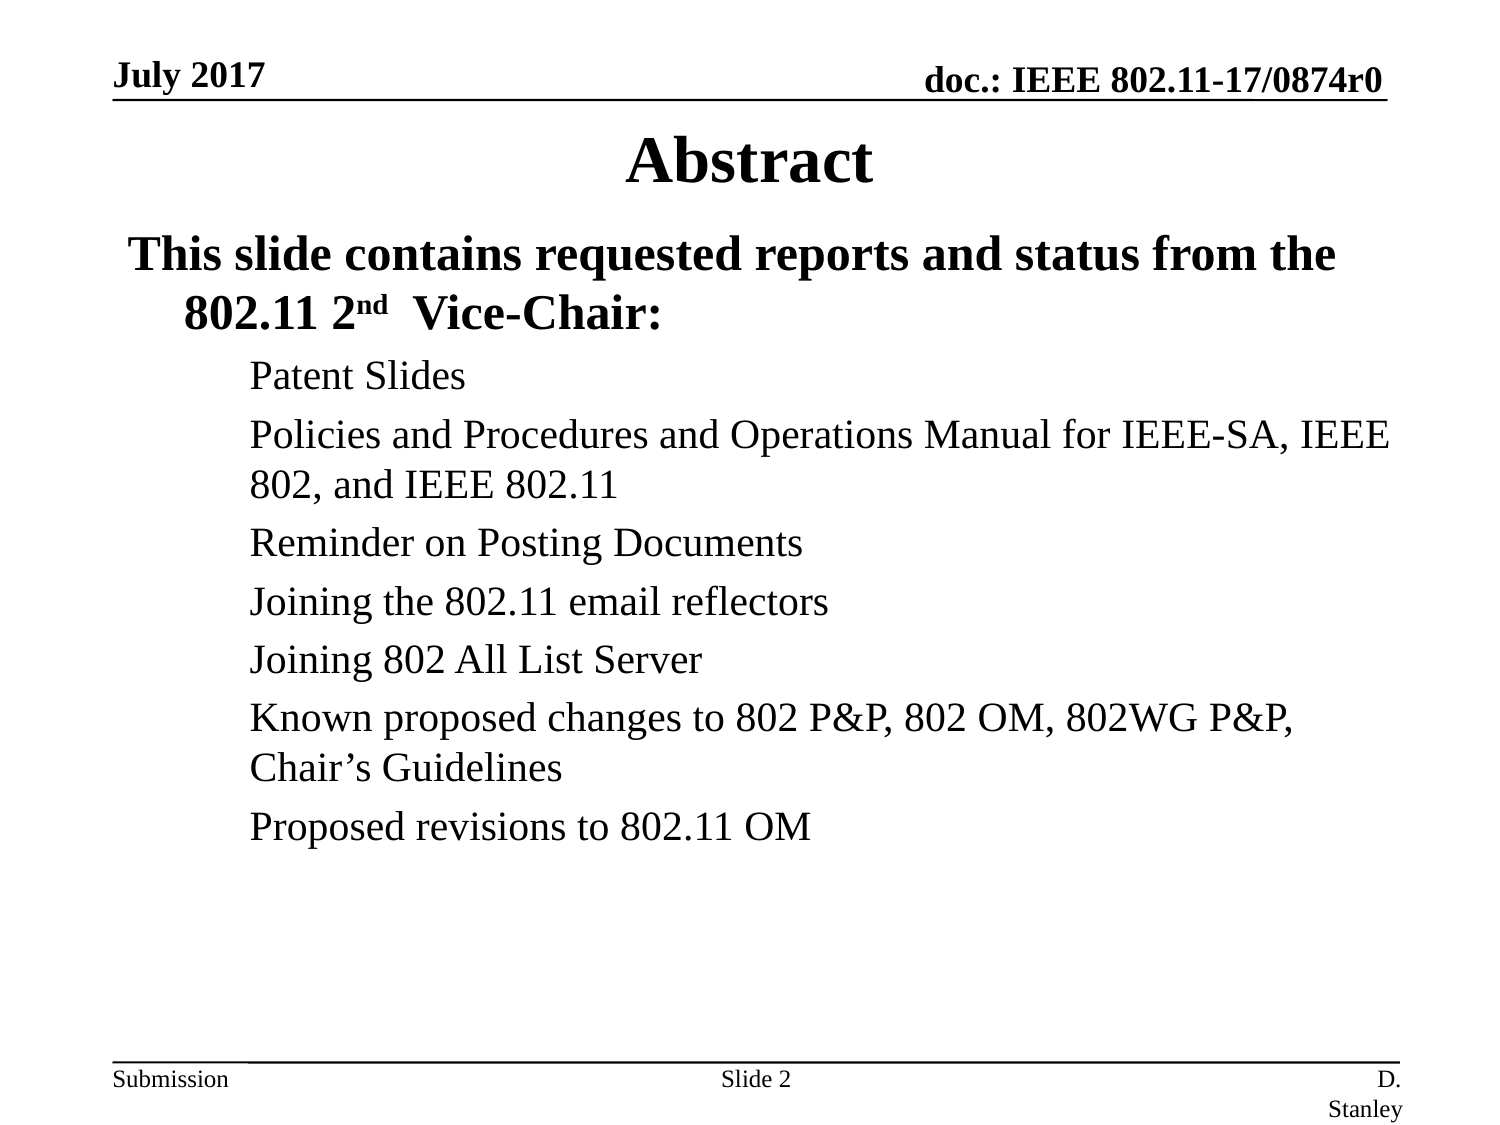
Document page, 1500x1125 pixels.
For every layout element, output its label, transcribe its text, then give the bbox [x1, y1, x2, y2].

footer D. Stanley, HP Enterprise [1324, 1061, 1402, 1093]
title Abstract [112, 112, 1388, 201]
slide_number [112, 49, 401, 96]
list This slide contains requested reports and status from the 802.11 2nd Vice-Chair: Patent Slides Policies and Procedures and Operations Manual for IEEE-SA, IEEE 802, and IEEE 802.11 Reminder on Posting Documents Joining the 802.11 email reflectors Joining 802 All List Server Known proposed changes to 802 P&P, 802 OM, 802WG P&P, Chair’s Guidelines Proposed revisions to 802.11 OM [112, 212, 1413, 1038]
slide_number Slide 2 [712, 1061, 800, 1093]
